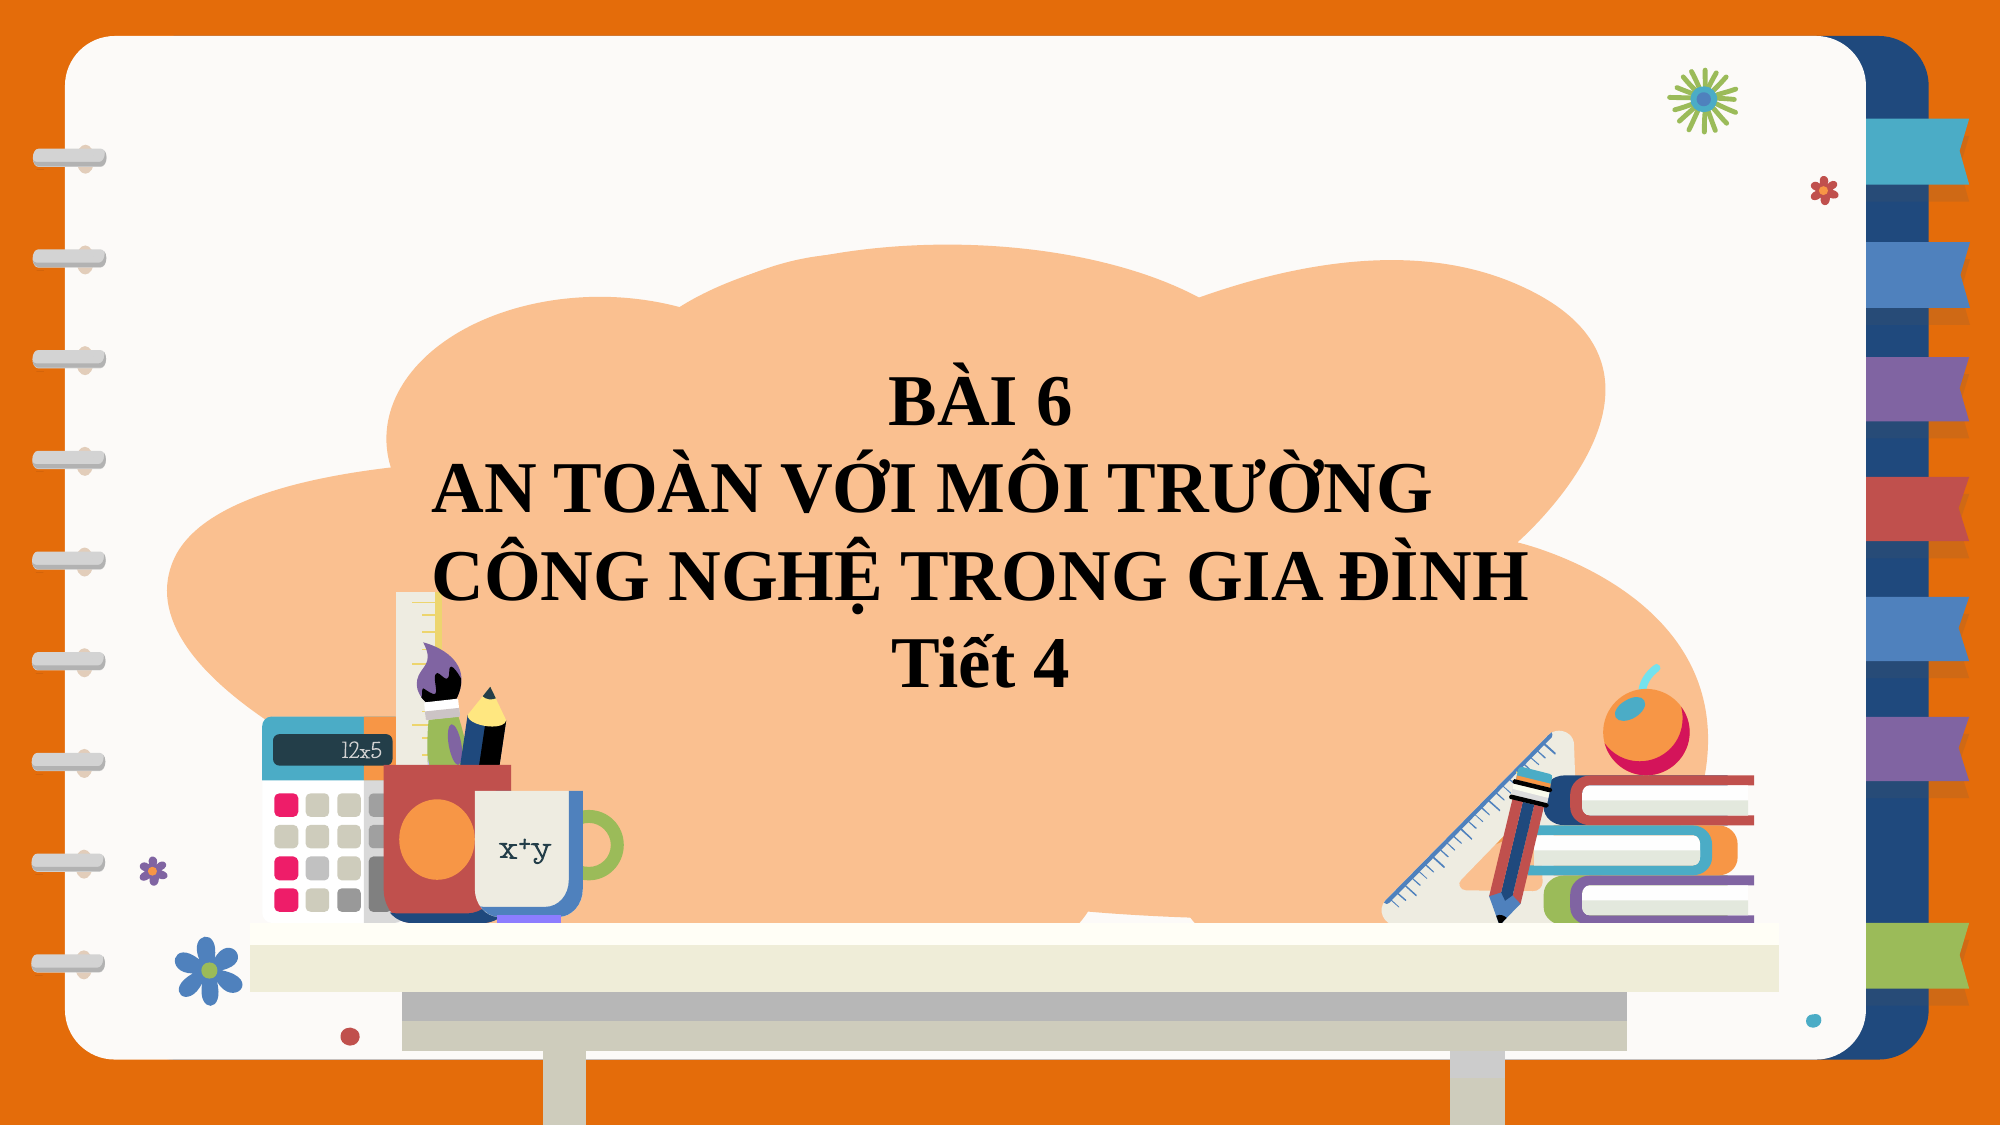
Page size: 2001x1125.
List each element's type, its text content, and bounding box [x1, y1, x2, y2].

text_box BÀI 6 AN TOÀN VỚI MÔI TRƯỜNG CÔNG NGHỆ TRONG GIA ĐÌNH Tiết 4 [416, 327, 1545, 710]
